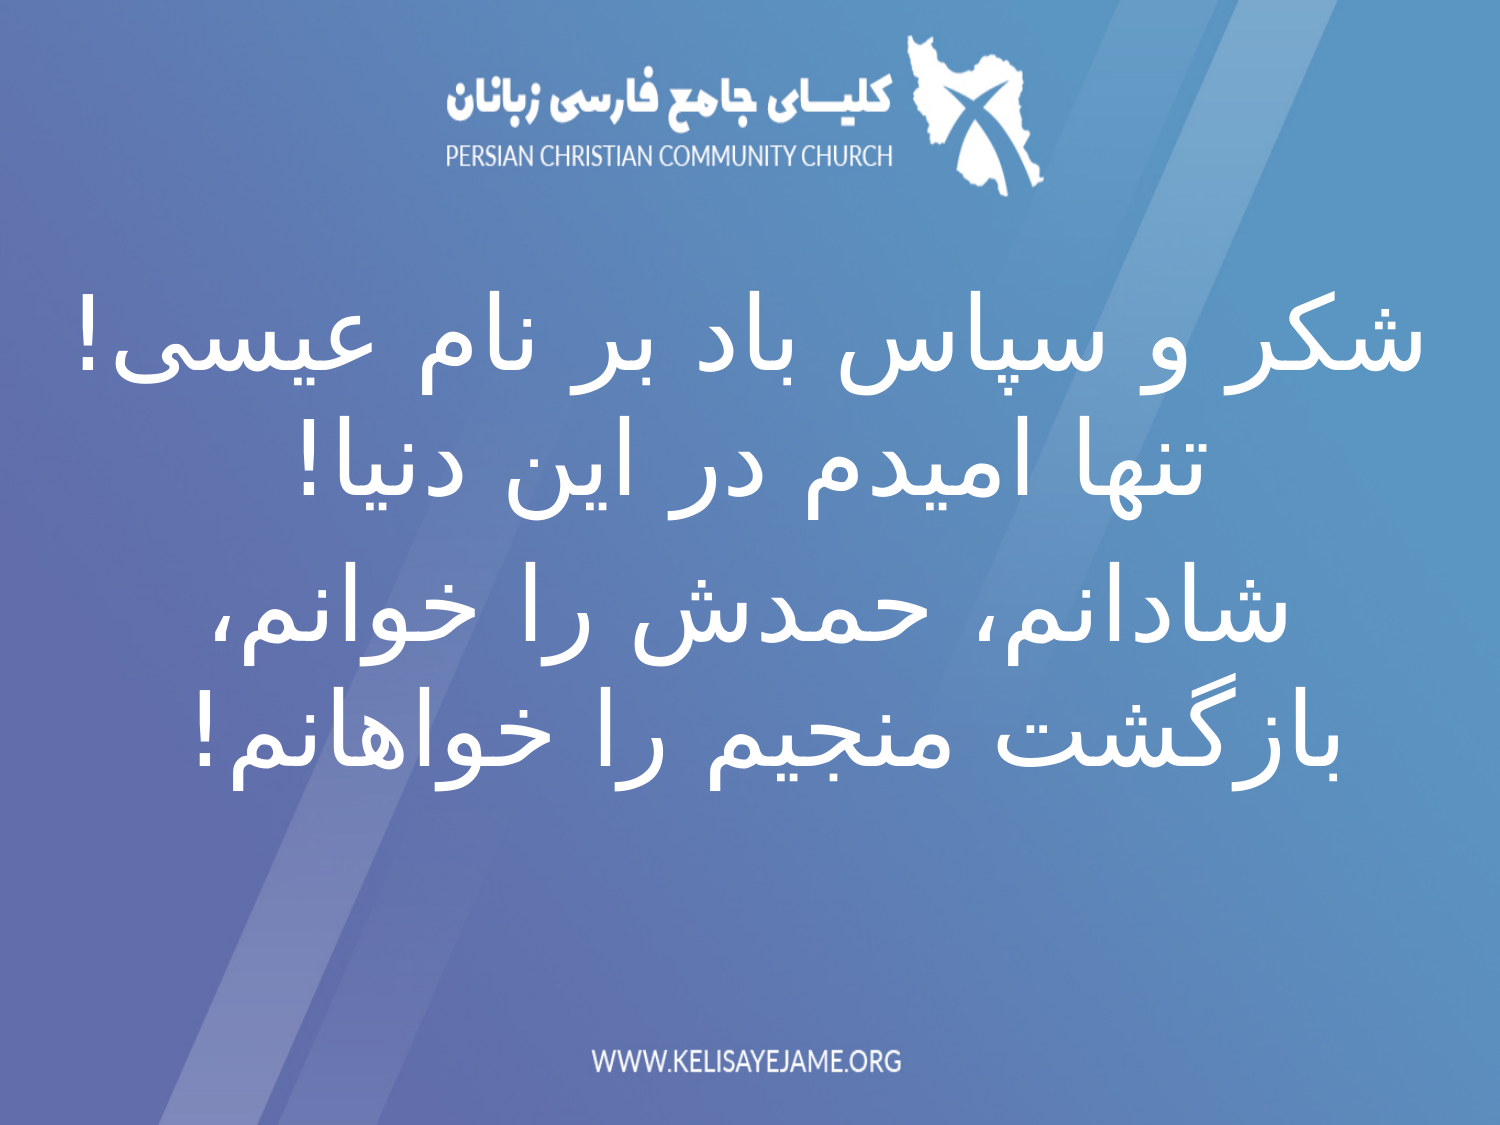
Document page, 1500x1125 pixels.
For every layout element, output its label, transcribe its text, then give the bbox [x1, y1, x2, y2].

subtitle شکر و سپاس باد بر نام عیسی! تنها امیدم در این دنیا! شادانم، حمدش را خوانم، بازگشت منجیم را خواهانم! [0, 0, 1500, 1125]
